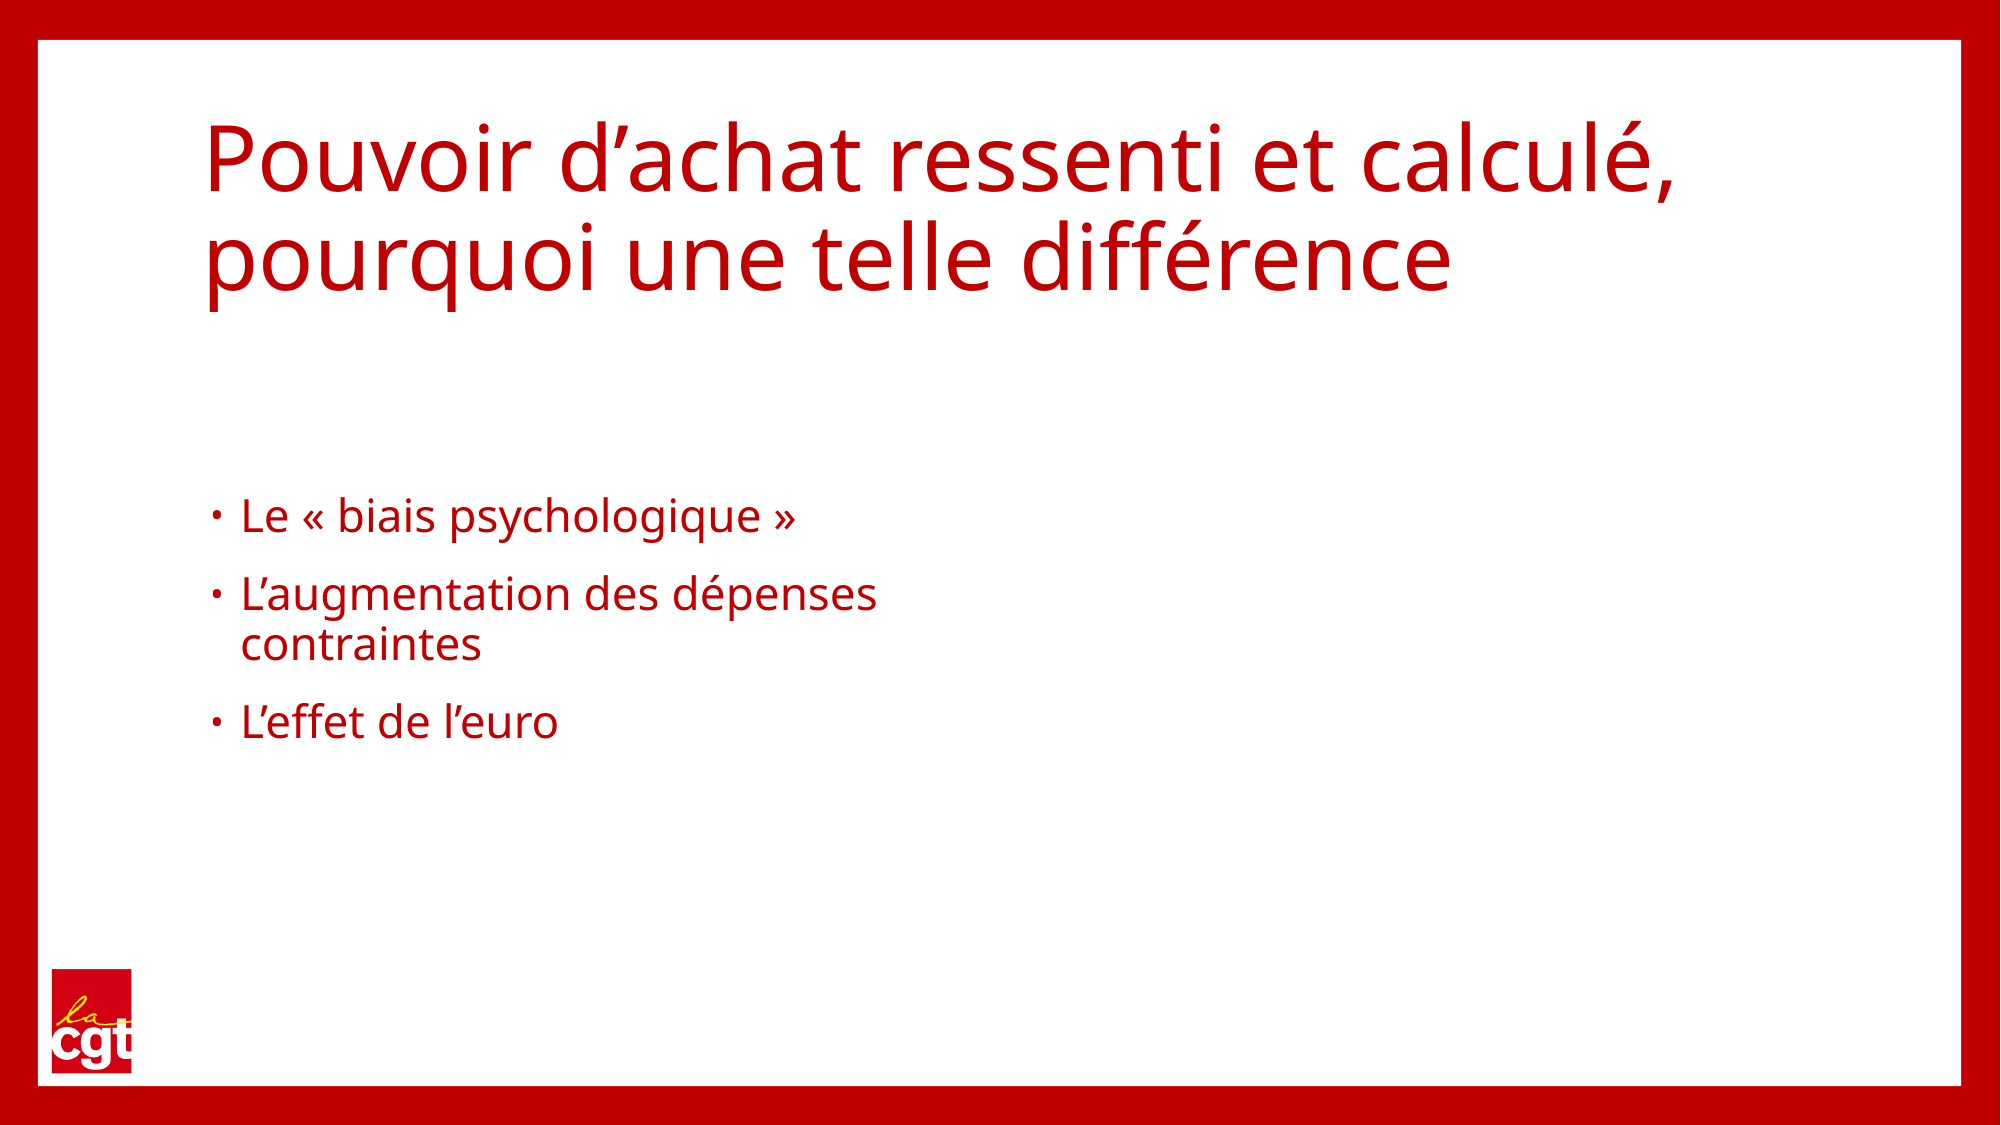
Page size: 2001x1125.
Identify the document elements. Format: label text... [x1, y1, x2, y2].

picture [49, 967, 134, 1075]
list Le « biais psychologique » L’augmentation des dépenses contraintes L’effet de l’euro [187, 322, 996, 1000]
title Pouvoir d’achat ressenti et calculé, pourquoi une telle différence [187, 99, 1808, 323]
